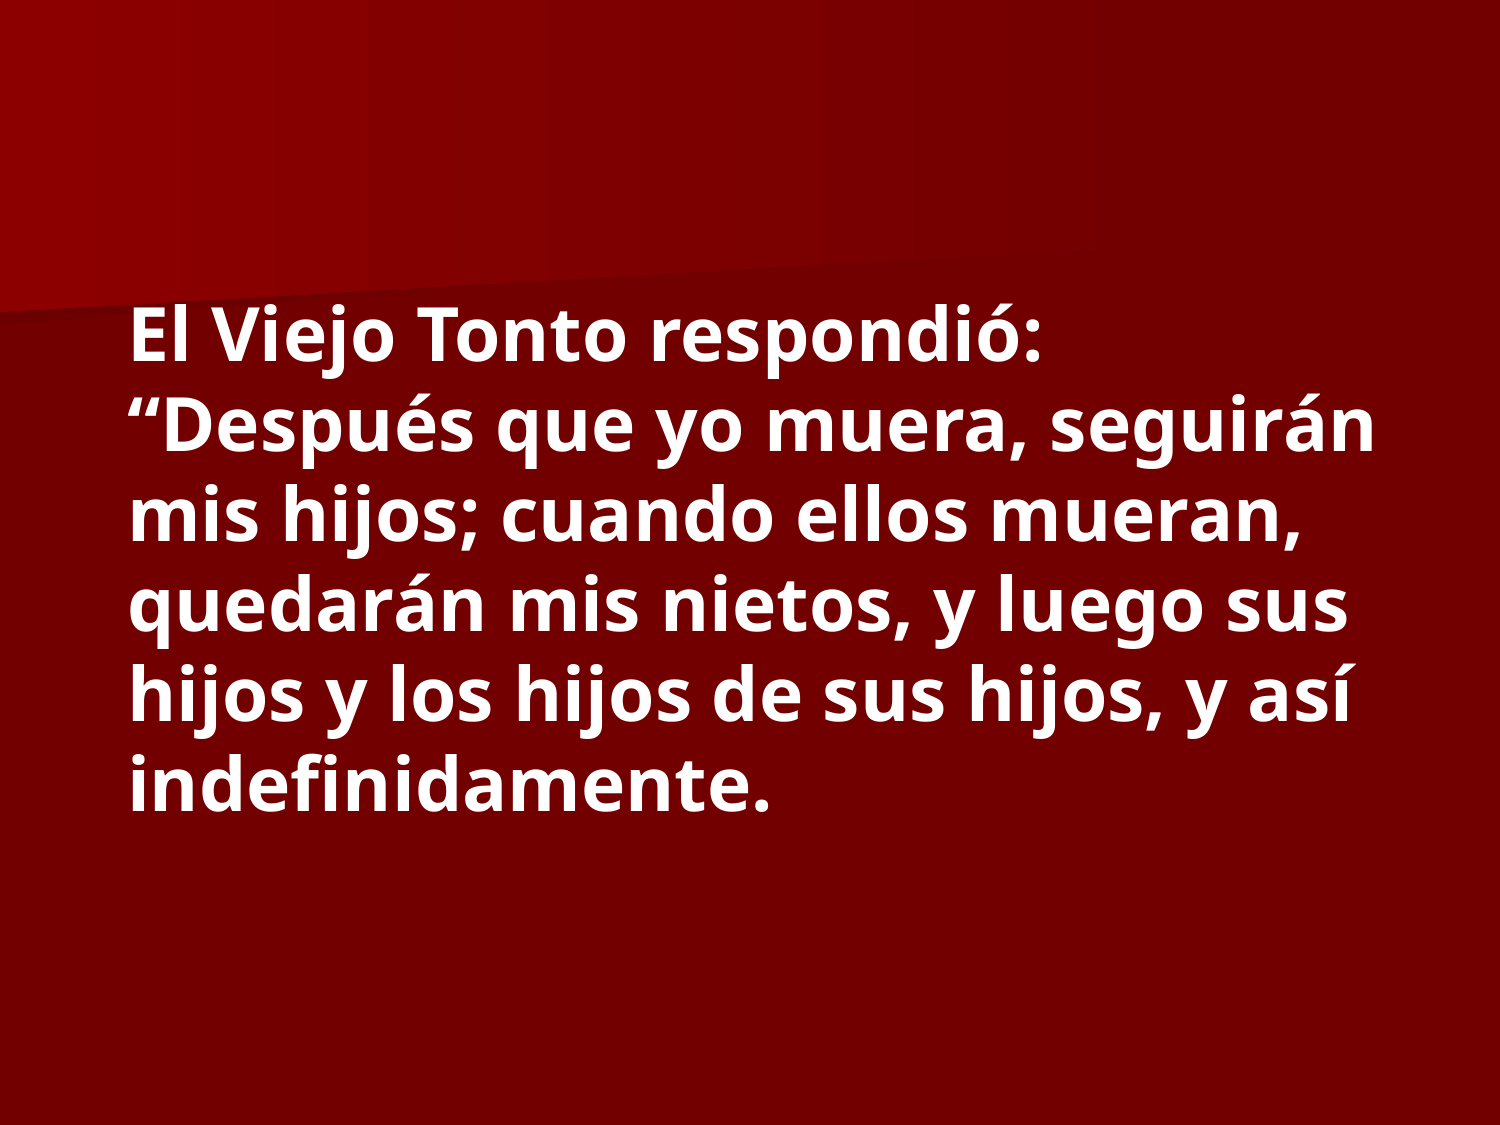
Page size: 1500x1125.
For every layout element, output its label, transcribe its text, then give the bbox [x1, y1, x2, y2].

text_box El Viejo Tonto respondió: “Después que yo muera, seguirán mis hijos; cuando ellos mueran, quedarán mis nietos, y luego sus hijos y los hijos de sus hijos, y así indefinidamente. [112, 278, 1412, 834]
